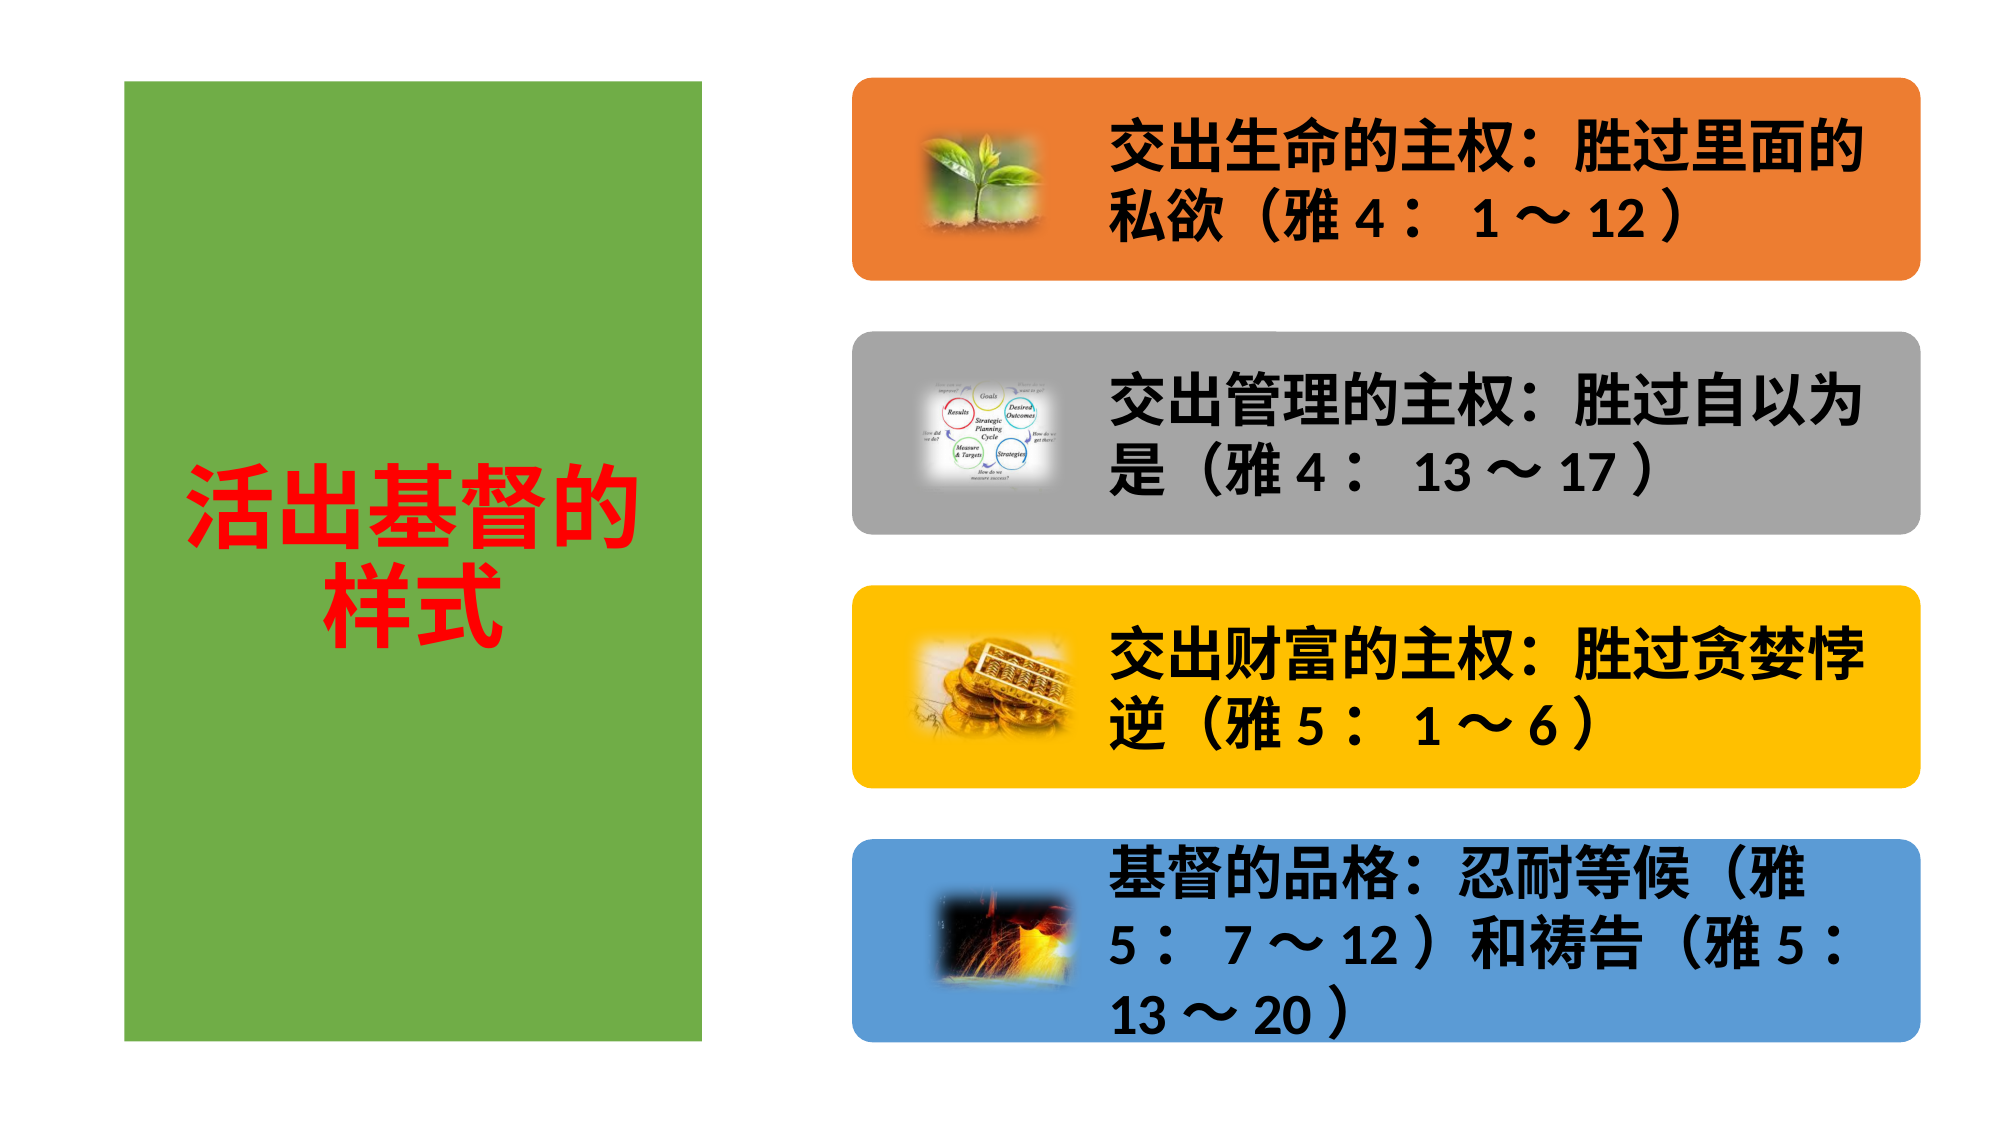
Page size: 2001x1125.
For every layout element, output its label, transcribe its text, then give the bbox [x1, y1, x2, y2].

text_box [852, 331, 1921, 535]
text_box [852, 839, 1921, 1043]
title 活出基督的样式 [124, 81, 702, 1042]
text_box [852, 77, 1921, 281]
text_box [852, 585, 1921, 789]
